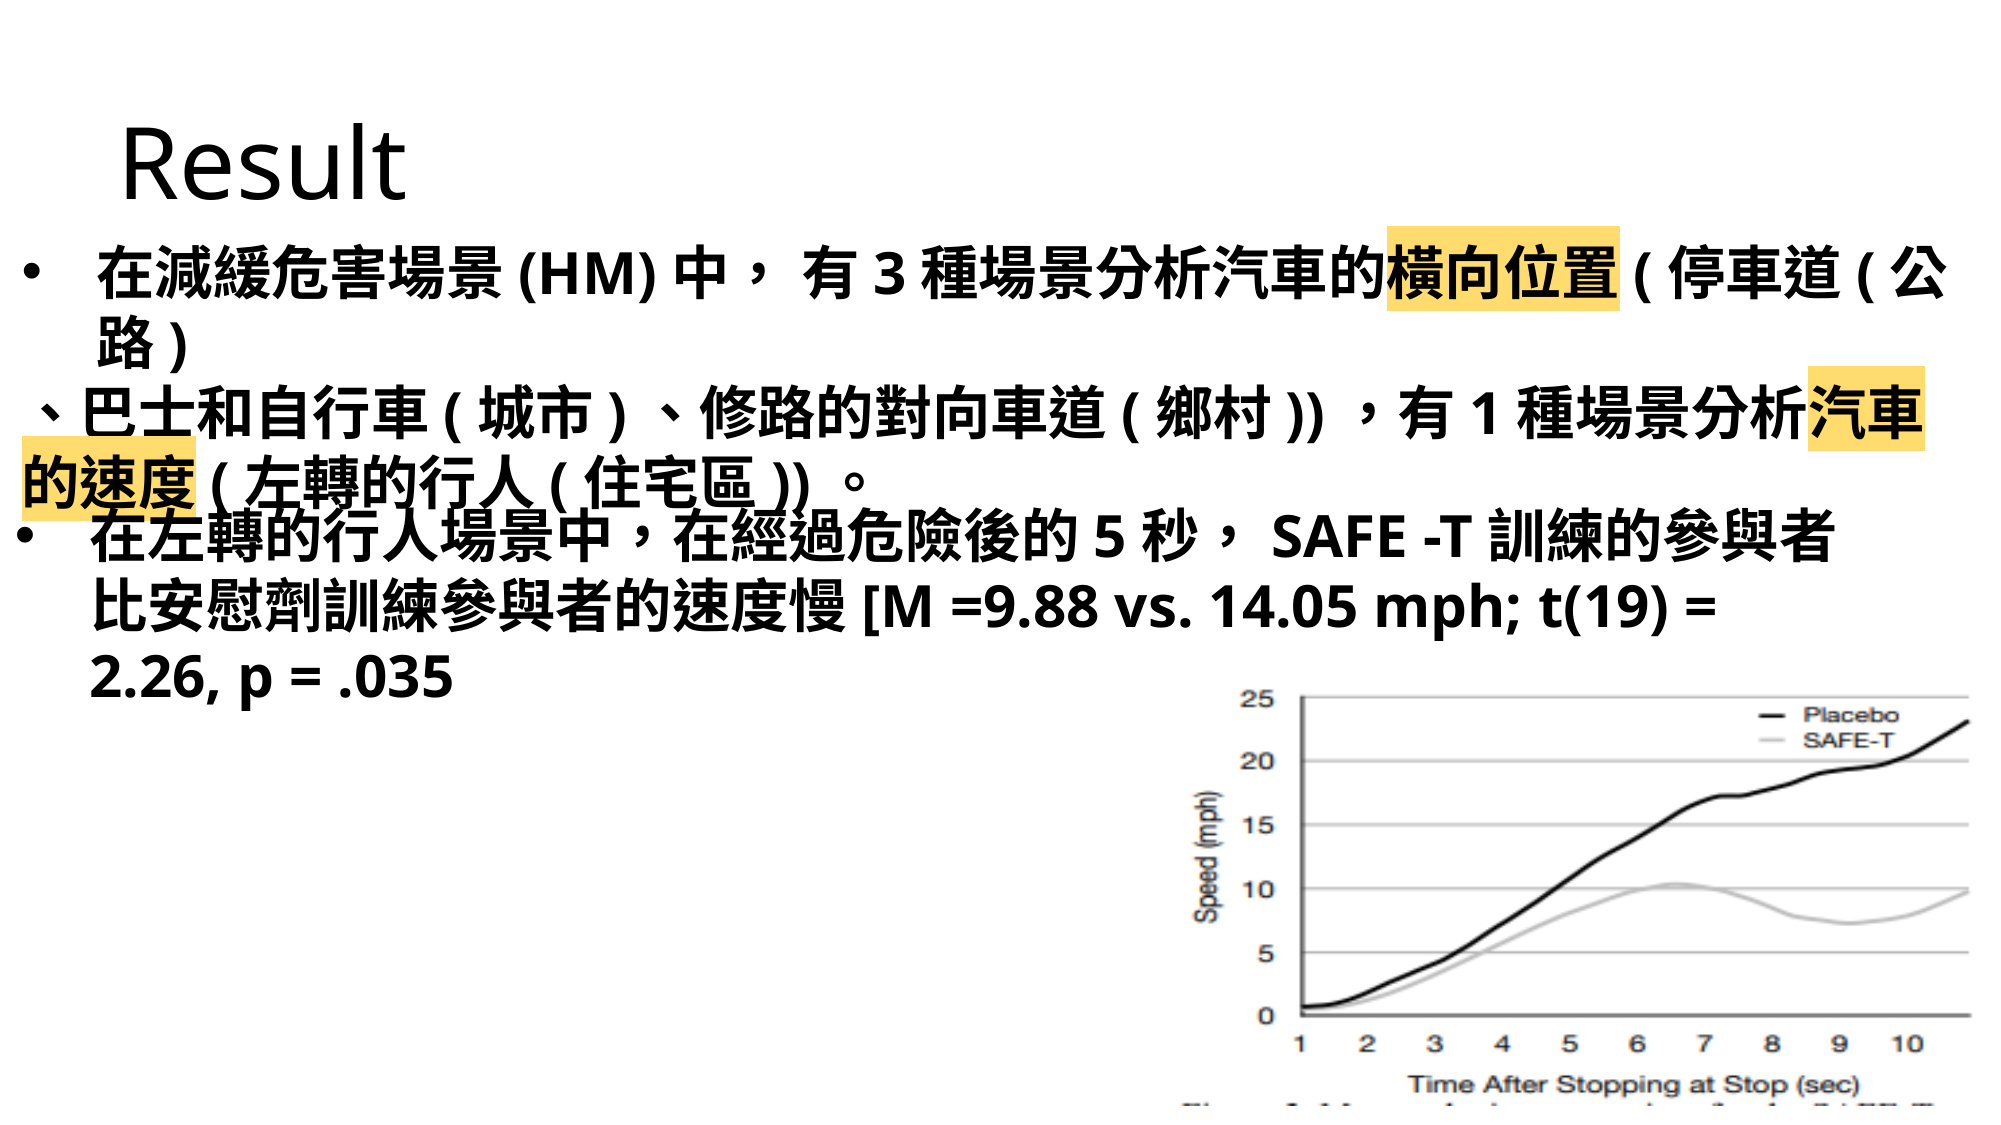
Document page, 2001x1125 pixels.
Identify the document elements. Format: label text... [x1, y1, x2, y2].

picture [1174, 669, 1994, 1106]
text_box Result [102, 92, 2000, 227]
text_box 在左轉的行人場景中，在經過危險後的5秒，SAFE -T訓練的參與者比安慰劑訓練參與者的速度慢[M =9.88 vs. 14.05 mph; t(19) = 2.26, p = .035 [0, 491, 1874, 717]
text_box 在減緩危害場景(HM)中， 有3種場景分析汽車的橫向位置(停車道(公路) 、巴士和自行車(城市)、修路的對向車道(鄉村))，有1種場景分析汽車的速度(左轉的行人(住宅區))。 [6, 228, 1994, 524]
